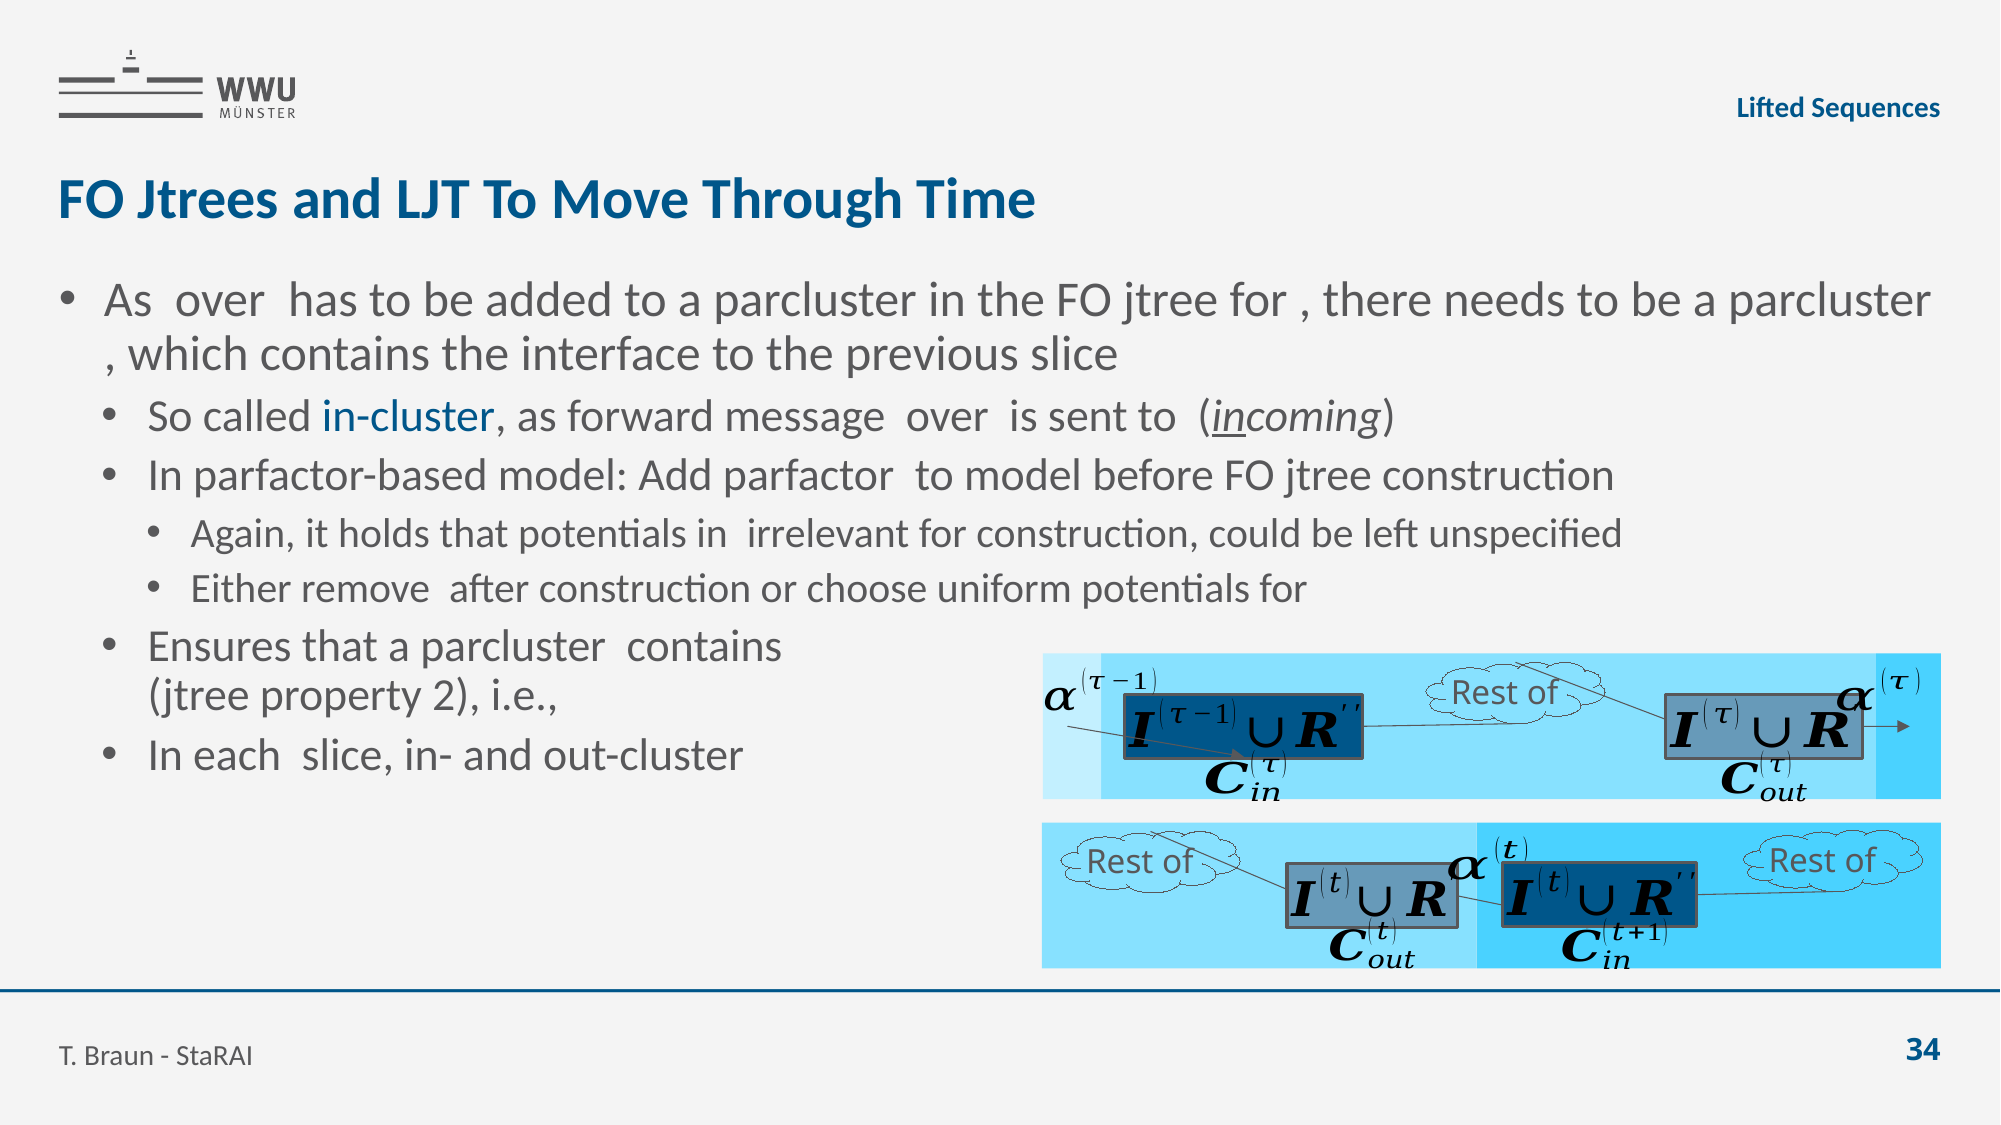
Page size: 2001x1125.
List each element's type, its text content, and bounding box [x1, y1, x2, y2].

footer T. Braun - StaRAI [58, 1012, 1440, 1072]
title FO Jtrees and LJT To Move Through Time [58, 148, 1941, 243]
slide_number 34 [1822, 1012, 1941, 1072]
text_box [1041, 822, 1941, 969]
slide_number Lifted Sequences [589, 63, 1941, 123]
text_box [1042, 653, 1941, 800]
